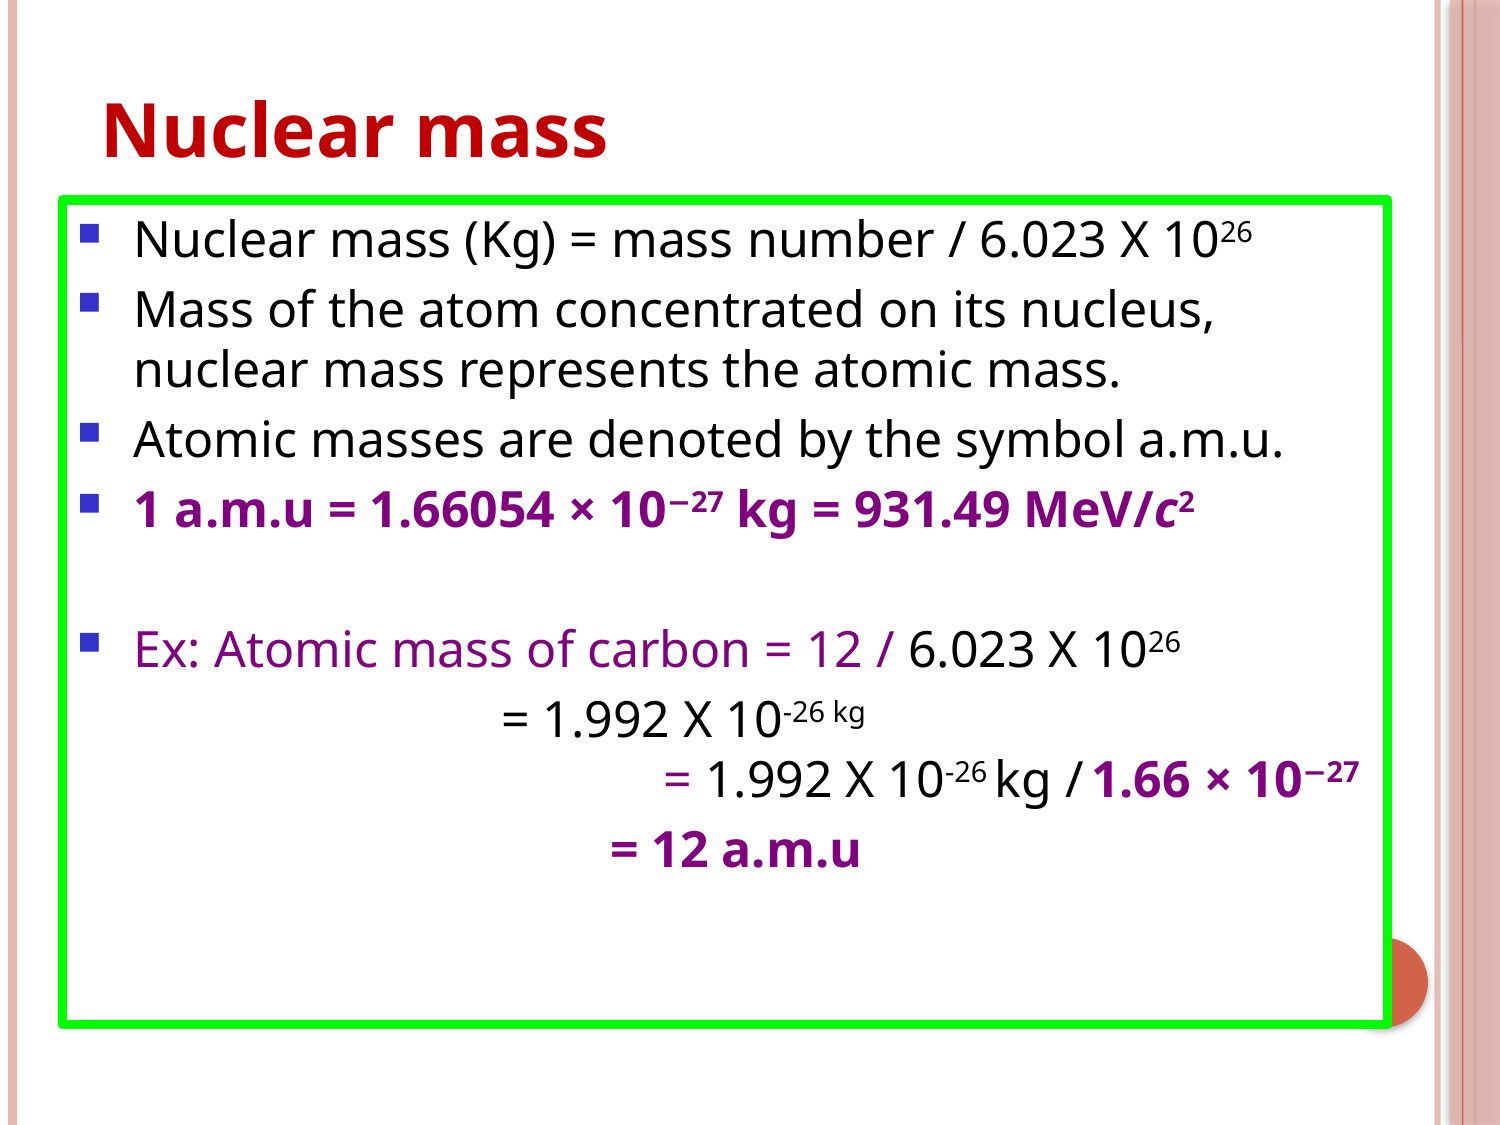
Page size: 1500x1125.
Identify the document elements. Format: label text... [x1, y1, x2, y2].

text_box Nuclear mass [85, 74, 624, 180]
text_box Nuclear mass (Kg) = mass number / 6.023 X 1026 Mass of the atom concentrated on its nucleus, nuclear mass represents the atomic mass. Atomic masses are denoted by the symbol a.m.u. 1 a.m.u = 1.66054 × 10−27 kg = 931.49 MeV/c2 Ex: Atomic mass of carbon = 12 / 6.023 X 1026 = 1.992 X 10-26 kg = 1.992 X 10-26 kg / 1.66 × 10−27 = 12 a.m.u [60, 198, 1390, 1027]
